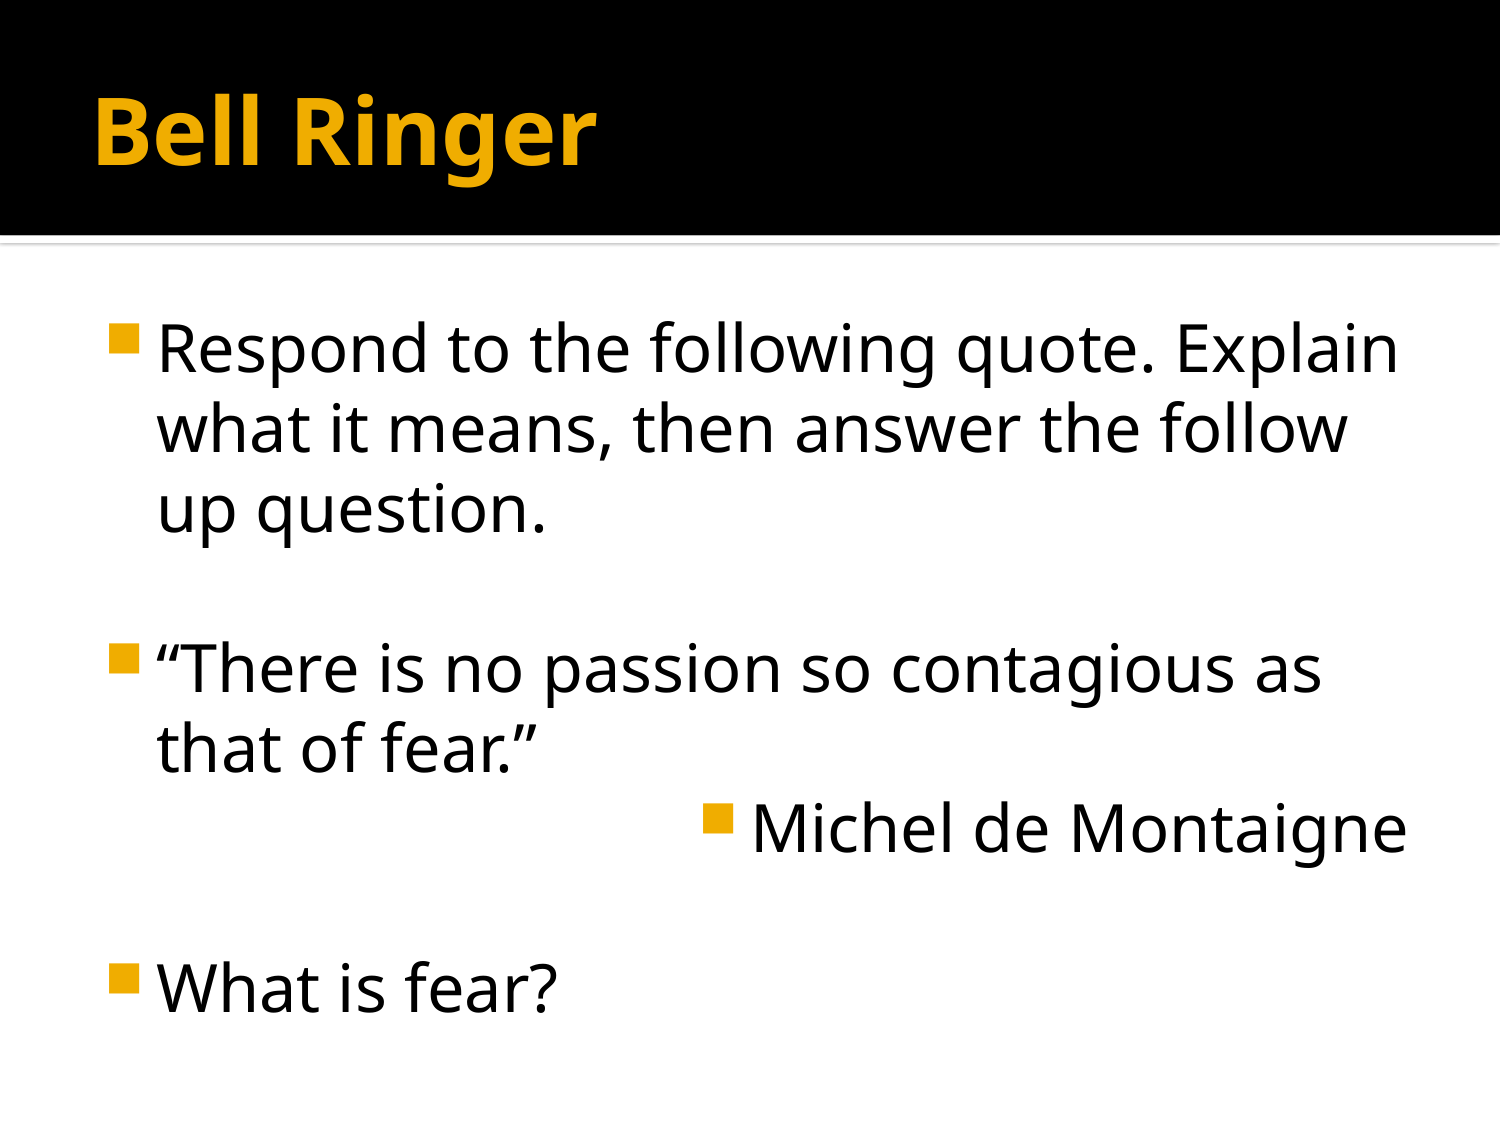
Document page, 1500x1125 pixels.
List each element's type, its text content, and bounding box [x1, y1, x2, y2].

list Respond to the following quote. Explain what it means, then answer the follow up question. “There is no passion so contagious as that of fear.” Michel de Montaigne What is fear? [75, 291, 1425, 1050]
title Bell Ringer [75, 25, 1425, 231]
